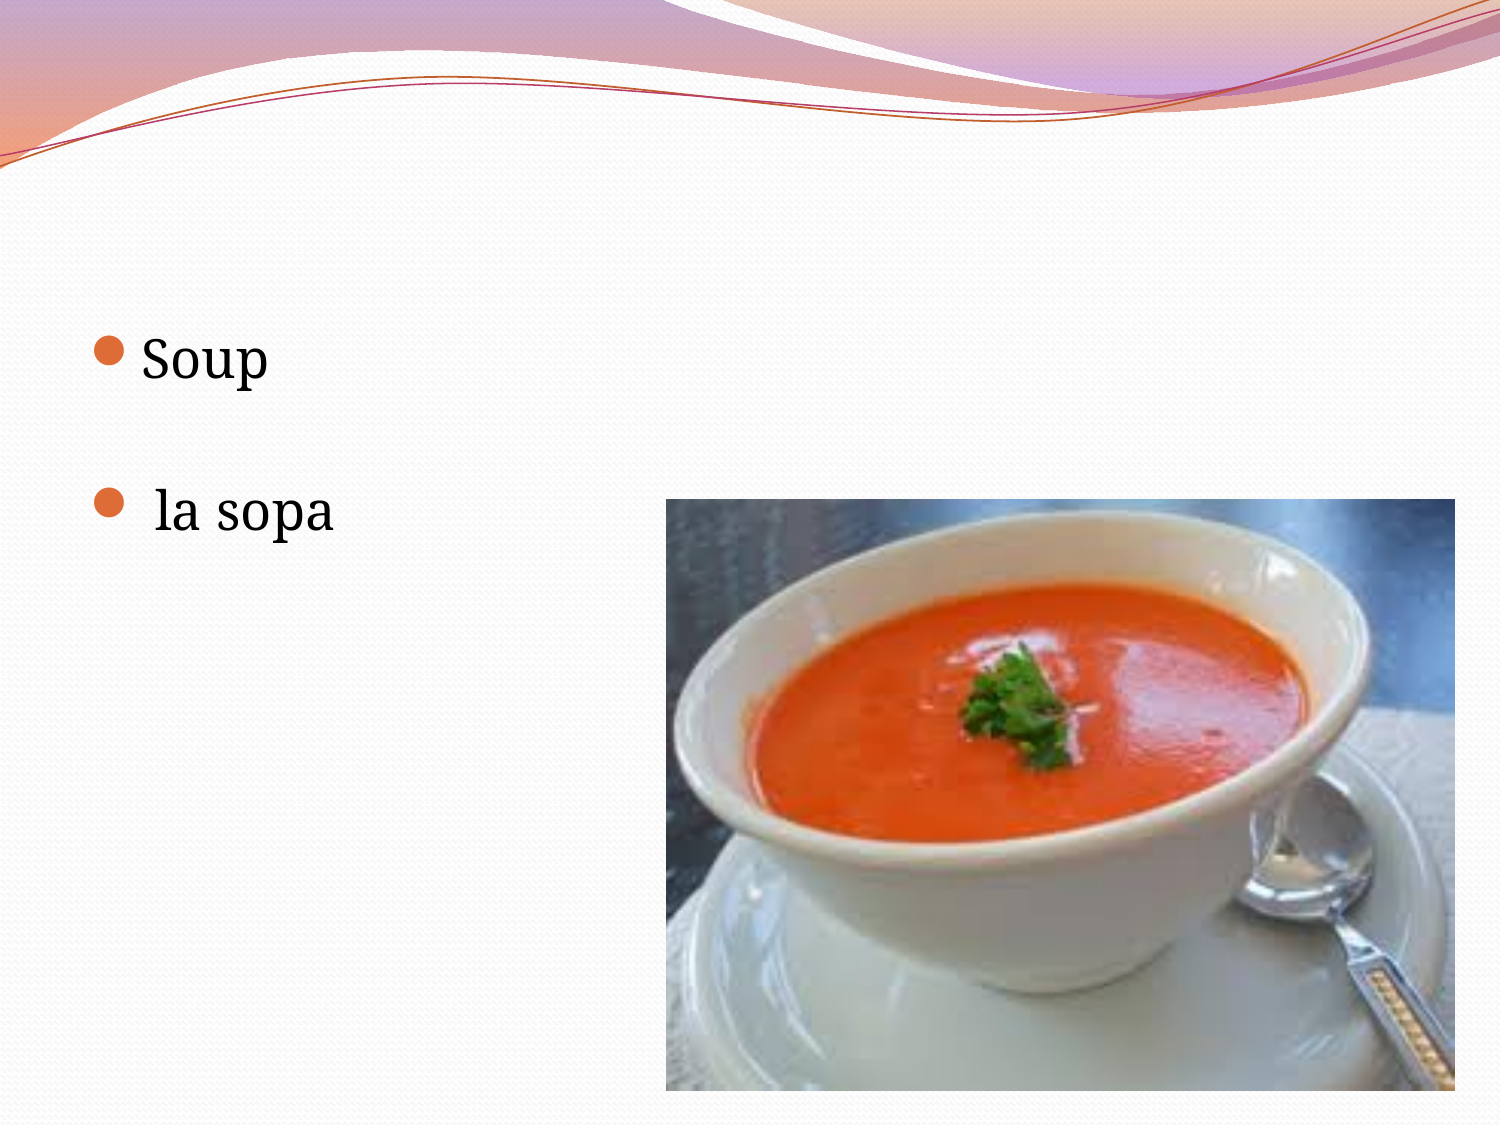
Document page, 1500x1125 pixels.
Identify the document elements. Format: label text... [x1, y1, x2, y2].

list Soup la sopa [75, 317, 1425, 1038]
picture [665, 499, 1455, 1091]
